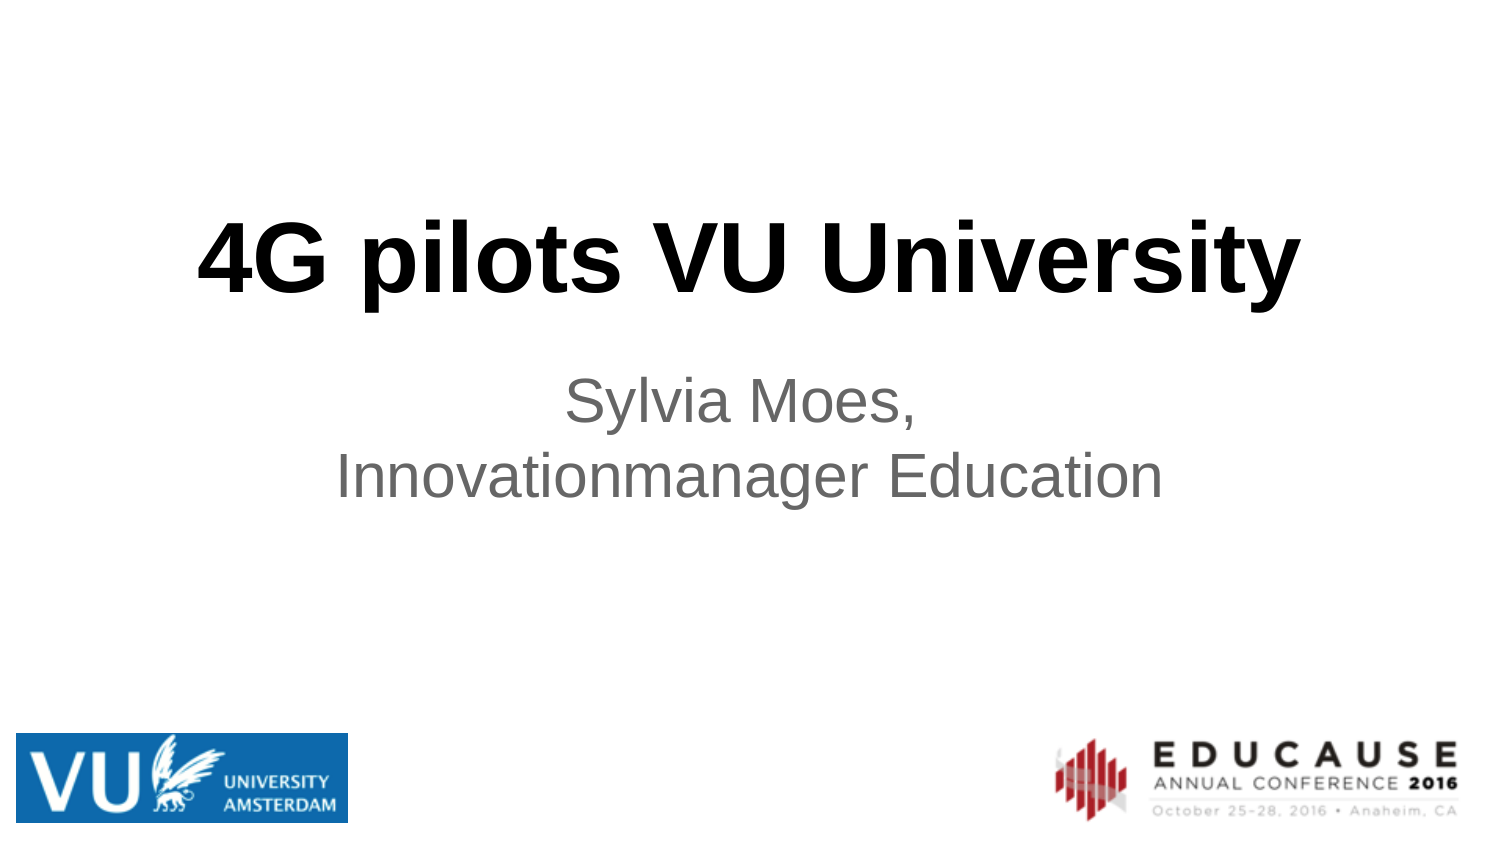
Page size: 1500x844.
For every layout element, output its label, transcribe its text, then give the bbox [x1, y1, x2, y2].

title 4G pilots VU University [112, 137, 1388, 328]
picture [16, 733, 348, 823]
subtitle Sylvia Moes, Innovationmanager Education [112, 344, 1388, 549]
picture [1039, 719, 1473, 823]
